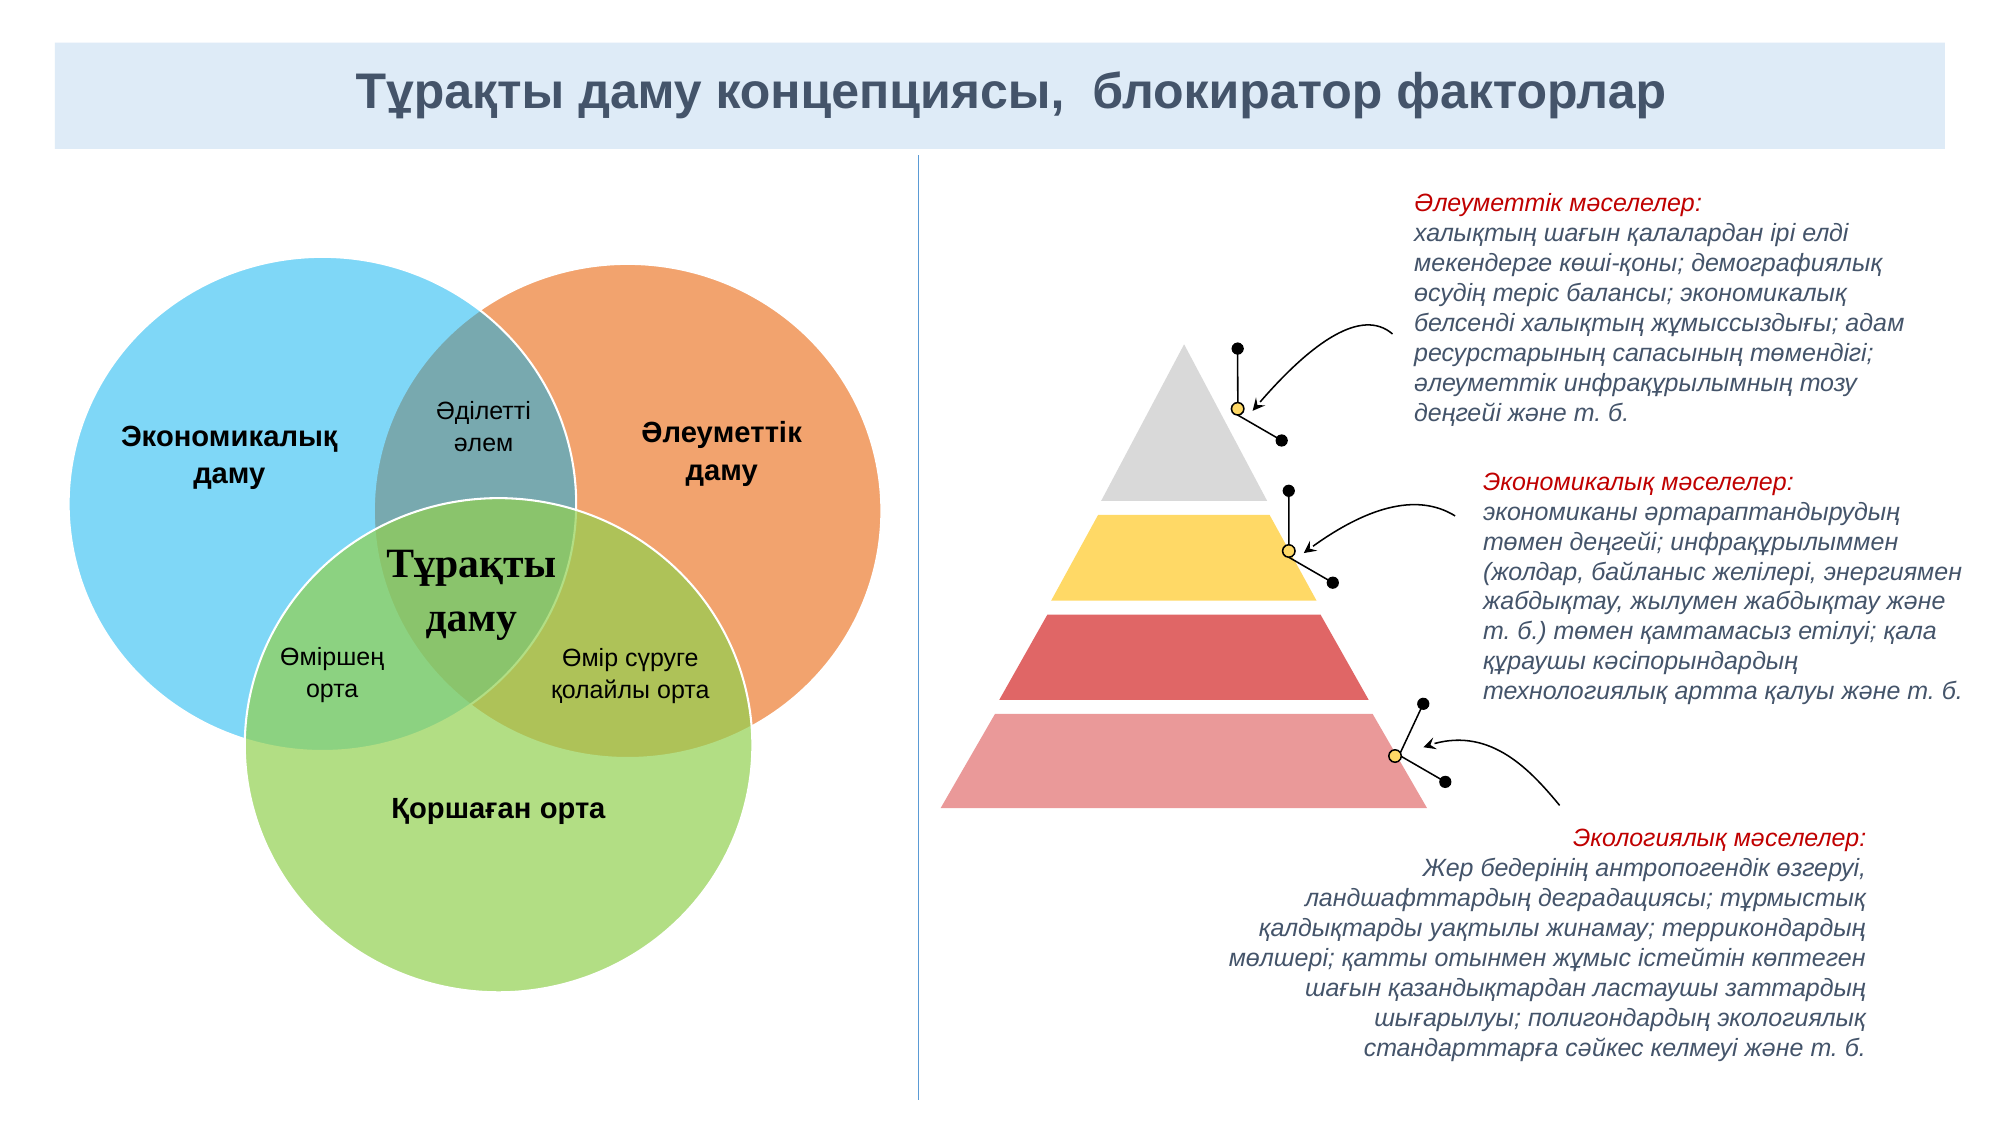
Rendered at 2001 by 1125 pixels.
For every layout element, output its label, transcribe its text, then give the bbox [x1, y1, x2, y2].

text_box Тұрақты даму концепциясы, блокиратор факторлар [109, 51, 1914, 126]
text_box Экономикалық мәселелер: экономиканы әртараптандырудың төмен деңгейі; инфрақұрылыммен (жолдар, байланыс желілері, энергиямен жабдықтау, жылумен жабдықтау және т. б.) төмен қамтамасыз етілуі; қала құраушы кәсіпорындардың технологиялық артта қалуы және т. б. [1468, 457, 1995, 713]
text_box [1288, 557, 1333, 583]
text_box [1231, 402, 1244, 415]
text_box Әлеуметтік мәселелер: халықтың шағын қалалардан ірі елді мекендерге көші-қоны; демографиялық өсудің теріс балансы; экономикалық белсенді халықтың жұмыссыздығы; адам ресурстарының сапасының төмендігі; әлеуметтік инфрақұрылымның тозу деңгейі және т. б. [1399, 179, 1930, 434]
text_box [1388, 749, 1402, 763]
text_box [1101, 344, 1268, 501]
text_box [1424, 737, 1560, 806]
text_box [1237, 415, 1282, 441]
text_box [1282, 544, 1296, 558]
text_box [1051, 514, 1317, 601]
text_box [54, 42, 1946, 150]
text_box [999, 614, 1369, 700]
text_box Экологиялық мәселелер: Жер бедерінің антропогендік өзгеруі, ландшафттардың деградациясы; тұрмыстық қалдықтарды уақтылы жинамау; террикондардың мөлшері; қатты отынмен жұмыс істейтін көптеген шағын қазандықтардан ластаушы заттардың шығарылуы; полигондардың экологиялық стандарттарға сәйкес келмеуі және т. б. [1208, 814, 1882, 1069]
text_box [1303, 504, 1456, 554]
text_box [1401, 756, 1446, 782]
text_box [1252, 324, 1393, 411]
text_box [68, 256, 882, 993]
text_box [940, 713, 1428, 809]
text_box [1399, 703, 1424, 755]
